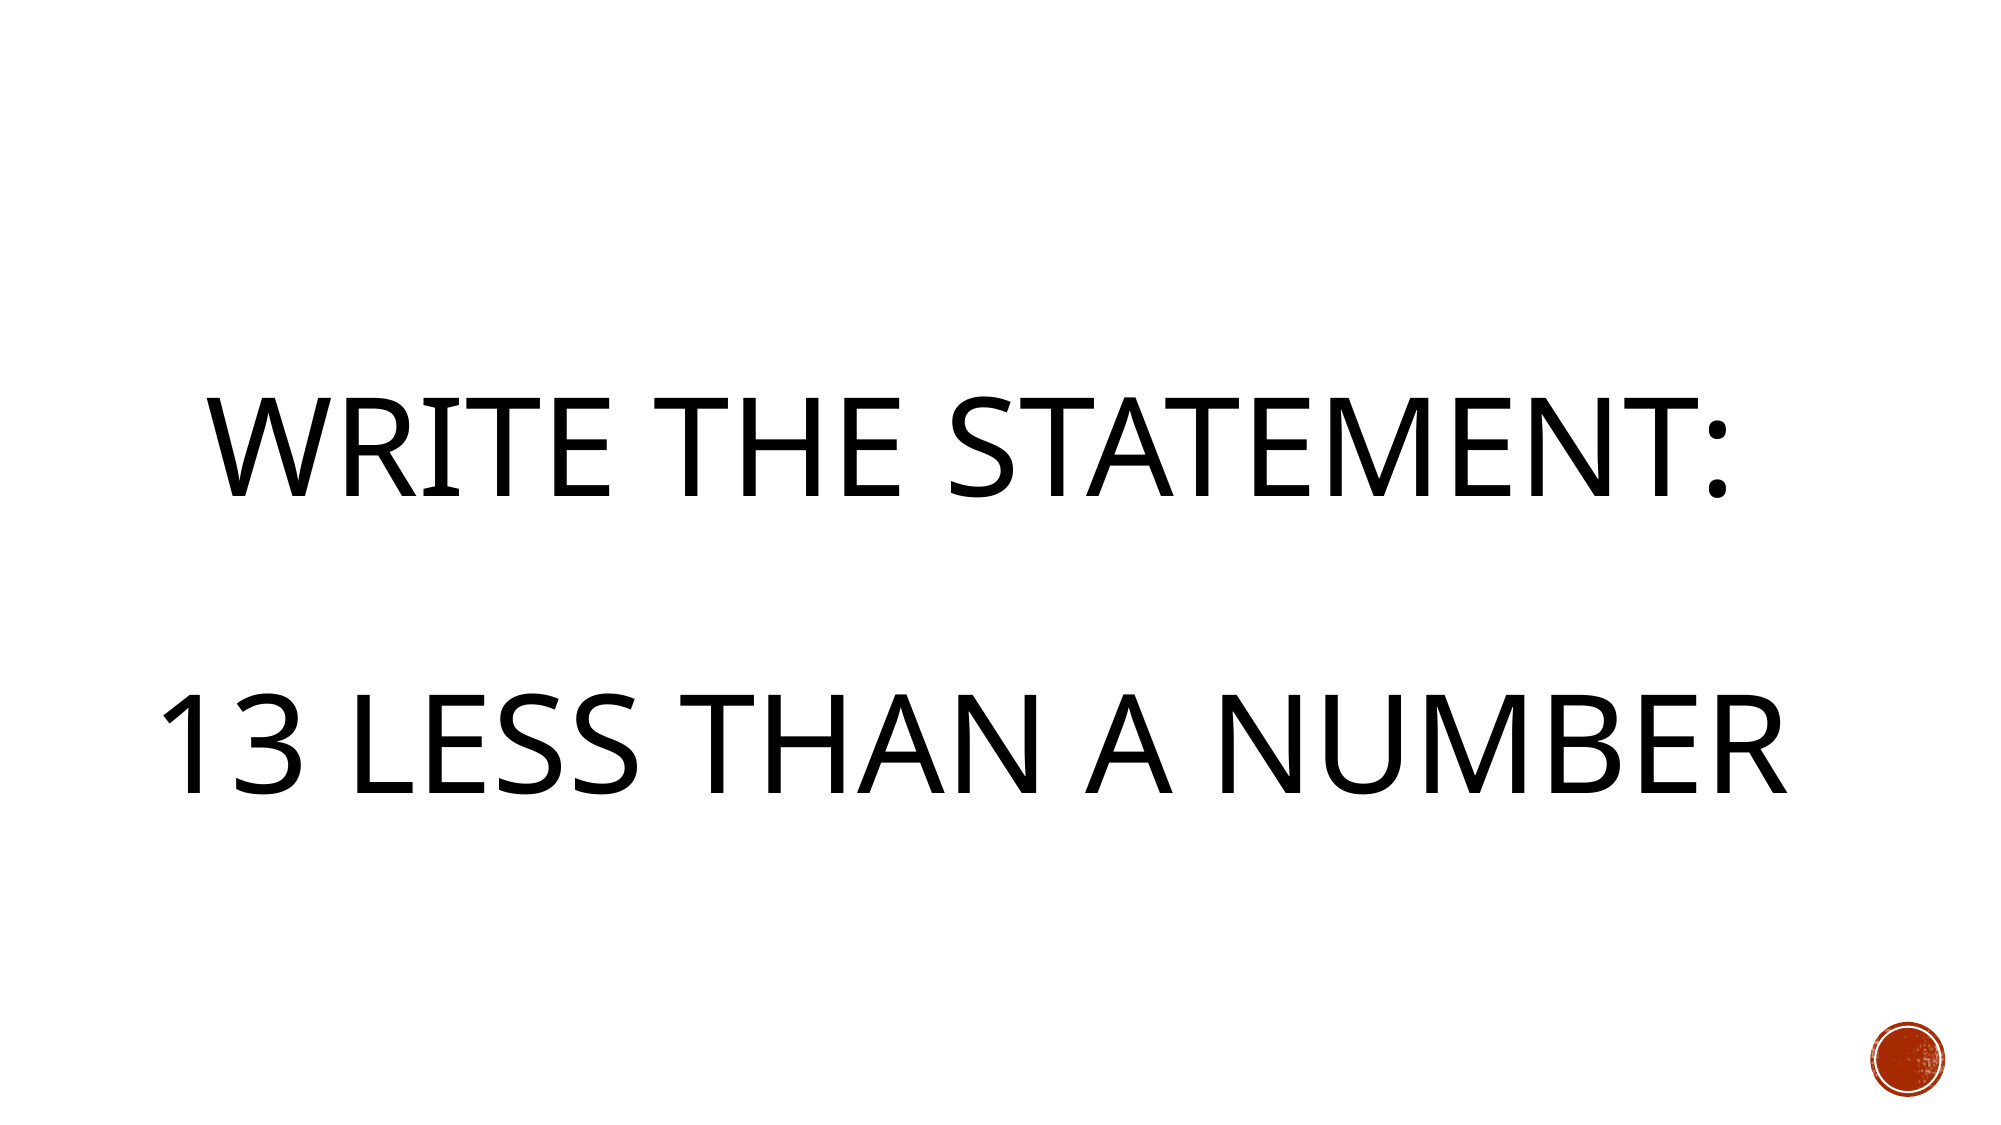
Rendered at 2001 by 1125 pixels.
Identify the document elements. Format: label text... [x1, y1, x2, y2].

title Write the statement: 13 less than a number [39, 277, 1940, 924]
